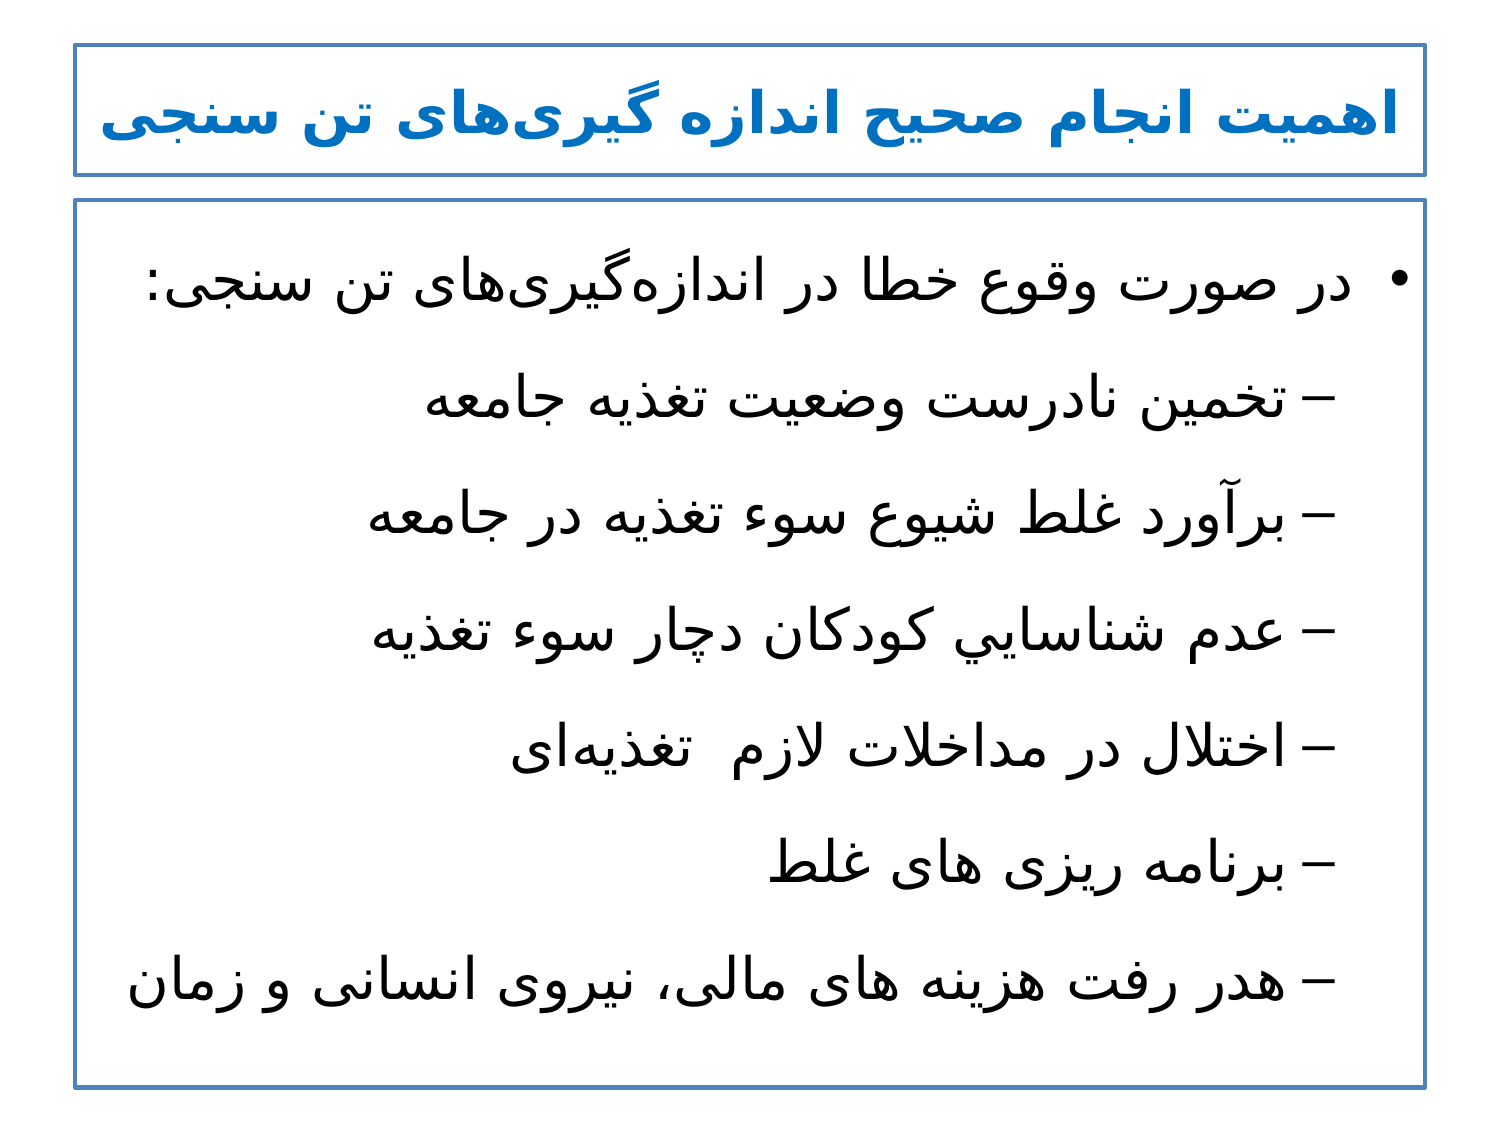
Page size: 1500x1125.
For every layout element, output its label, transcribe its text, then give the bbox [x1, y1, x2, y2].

title اهمیت انجام صحیح اندازه گیری‌های تن سنجی [73, 43, 1427, 177]
list در صورت وقوع خطا در اندازه‌گیری‌های تن سنجی: تخمین نادرست وضعیت تغذیه جامعه برآورد غلط شیوع سوء تغذیه در جامعه عدم شناسايي کودکان دچار سوء تغذیه اختلال در مداخلات لازم تغذیه‌ای برنامه ریزی های غلط هدر رفت هزینه های مالی، نیروی انسانی و زمان [73, 198, 1427, 1090]
